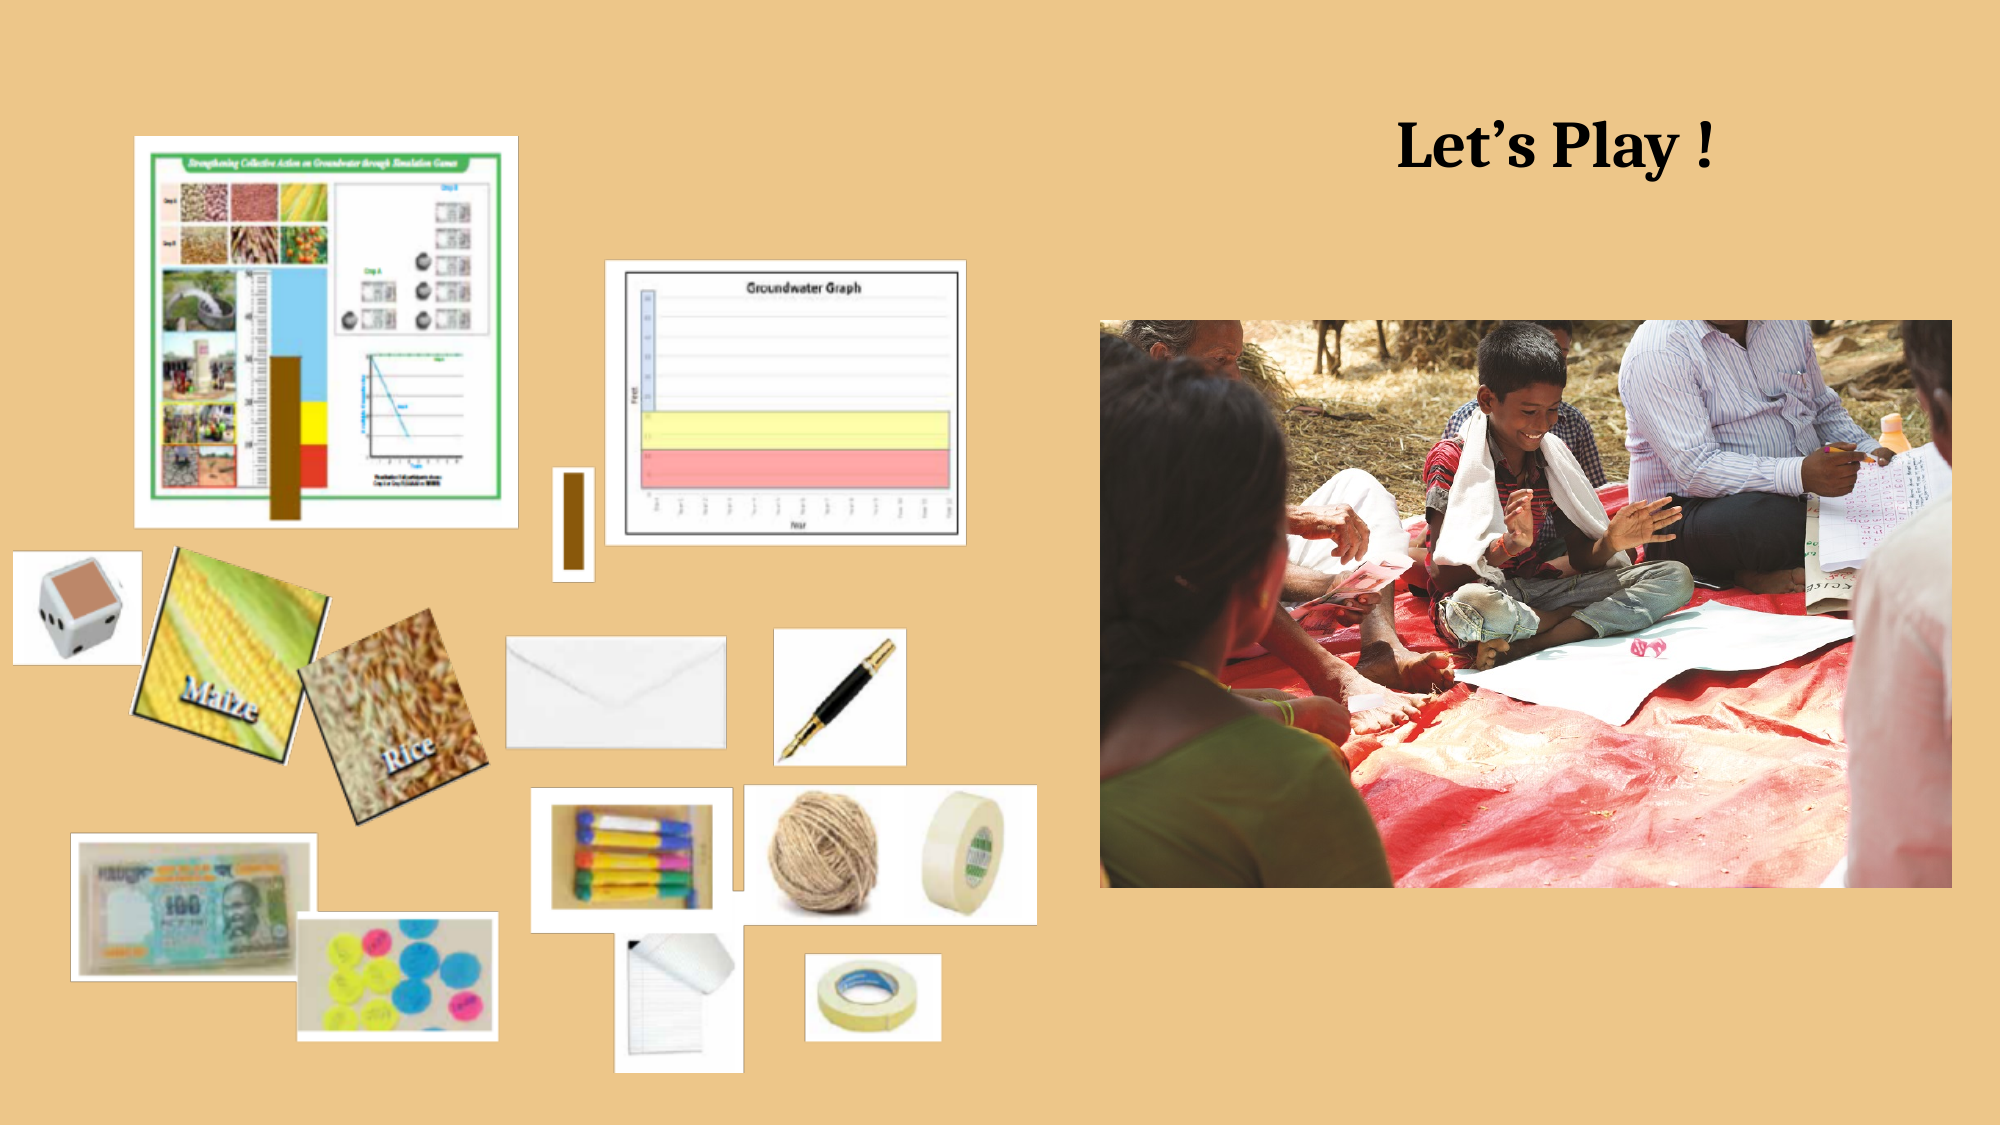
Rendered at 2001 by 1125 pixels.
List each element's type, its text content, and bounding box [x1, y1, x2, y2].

picture [12, 135, 1038, 1073]
picture [1100, 320, 1952, 888]
text_box Let’s Play ! [1197, 93, 1732, 188]
